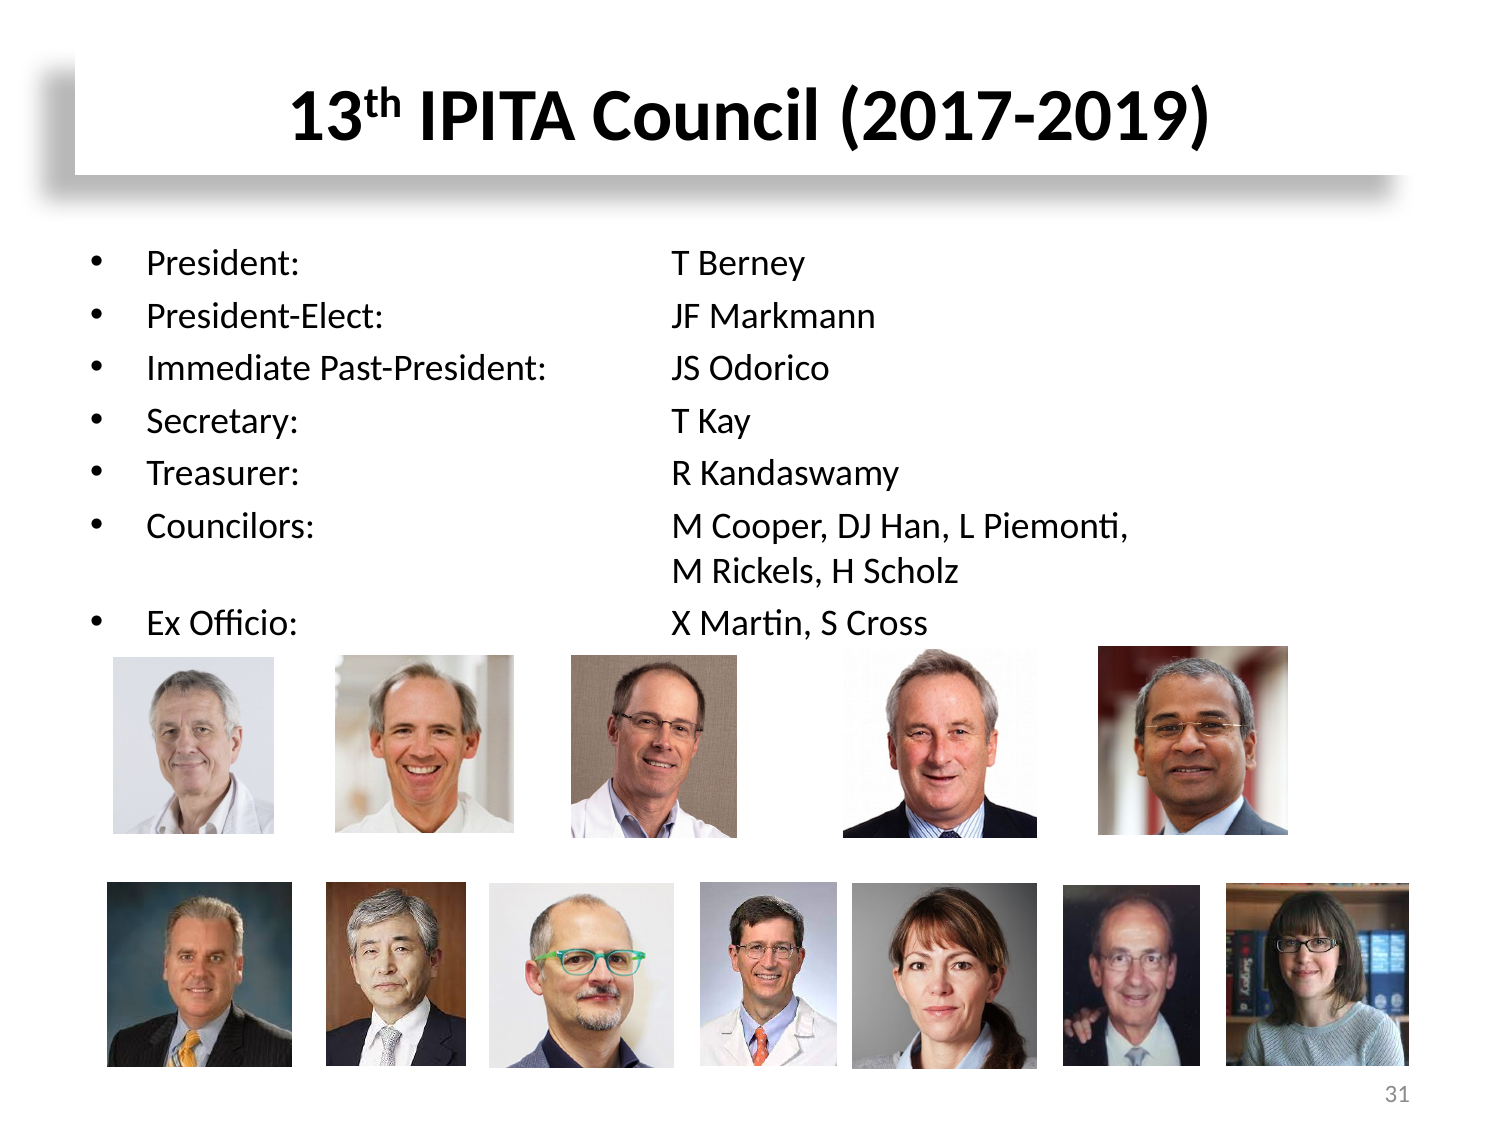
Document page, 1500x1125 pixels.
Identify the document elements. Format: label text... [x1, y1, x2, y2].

picture [1226, 883, 1409, 1066]
picture [699, 882, 838, 1066]
slide_number 31 [1074, 1062, 1425, 1123]
picture [843, 644, 1038, 839]
list President: T Berney President-Elect: JF Markmann Immediate Past-President: JS Odorico Secretary: T Kay Treasurer: R Kandaswamy Councilors: M Cooper, DJ Han, L Piemonti, M Rickels, H Scholz Ex Officio: X Martin, S Cross [75, 230, 1463, 656]
picture [852, 883, 1038, 1069]
picture [113, 657, 274, 835]
picture [1063, 885, 1201, 1066]
picture [1098, 646, 1288, 836]
picture [335, 654, 514, 833]
picture [489, 883, 675, 1069]
picture [106, 882, 292, 1067]
picture [326, 882, 466, 1066]
picture [570, 654, 738, 838]
title 13th IPITA Council (2017-2019) [75, 45, 1425, 175]
